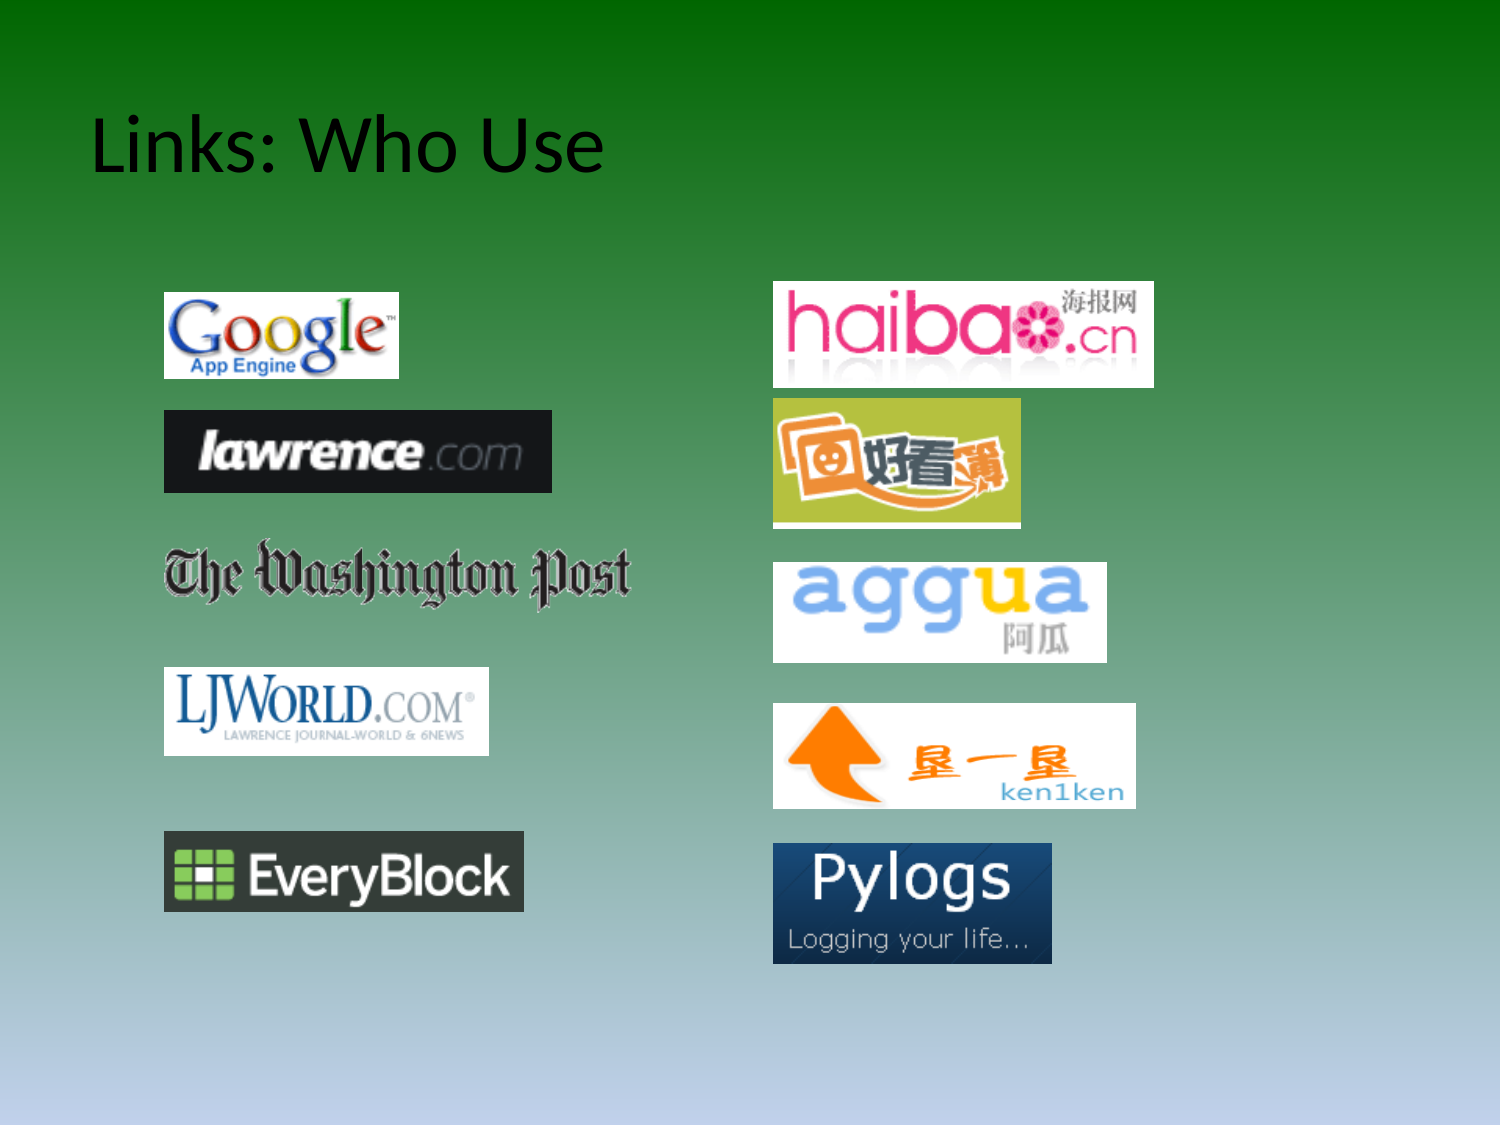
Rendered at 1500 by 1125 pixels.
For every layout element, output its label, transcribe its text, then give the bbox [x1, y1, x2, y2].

picture [163, 831, 524, 912]
picture [163, 409, 552, 493]
title Links: Who Use [75, 45, 1425, 233]
picture [773, 843, 1052, 965]
picture [773, 280, 1154, 388]
picture [163, 538, 633, 613]
picture [163, 667, 490, 756]
picture [773, 702, 1137, 809]
picture [163, 292, 399, 380]
picture [773, 562, 1107, 663]
picture [773, 398, 1021, 529]
